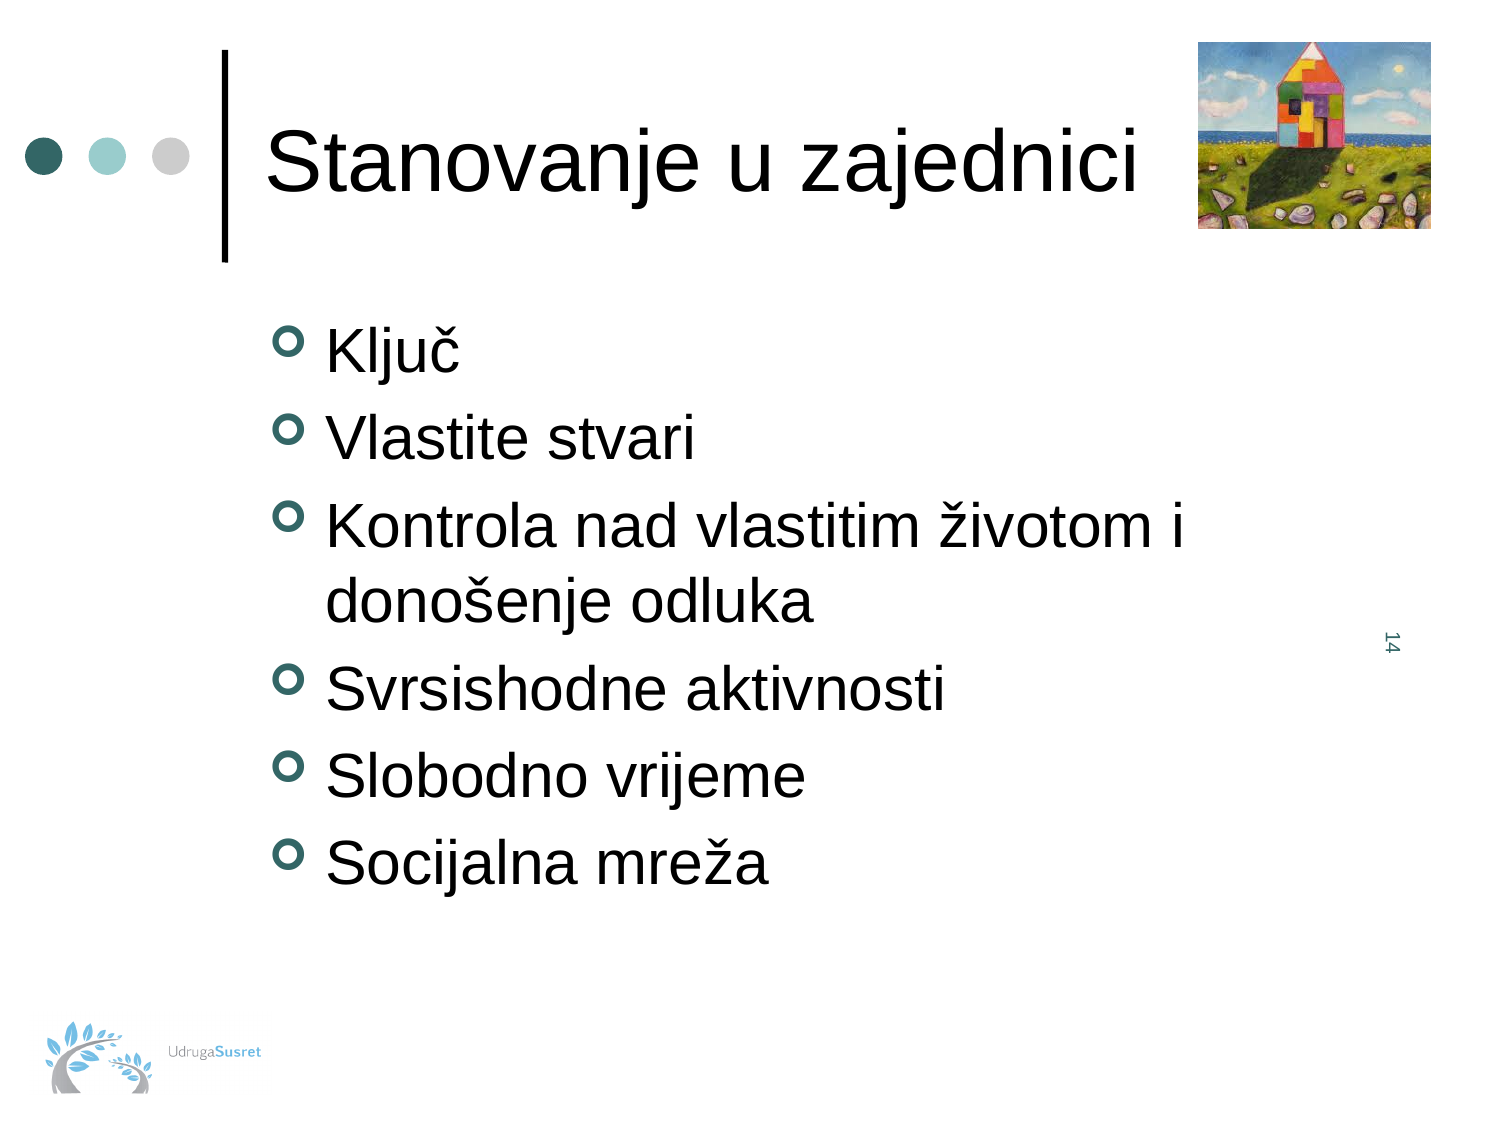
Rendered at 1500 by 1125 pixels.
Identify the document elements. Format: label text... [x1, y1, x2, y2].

footer 14 [1378, 380, 1440, 906]
picture [1198, 42, 1431, 229]
title Stanovanje u zajednici [249, 30, 1401, 282]
picture [29, 1011, 272, 1095]
list Ključ Vlastite stvari Kontrola nad vlastitim životom i donošenje odluka Svrsishodne aktivnosti Slobodno vrijeme Socijalna mreža [253, 302, 1405, 978]
